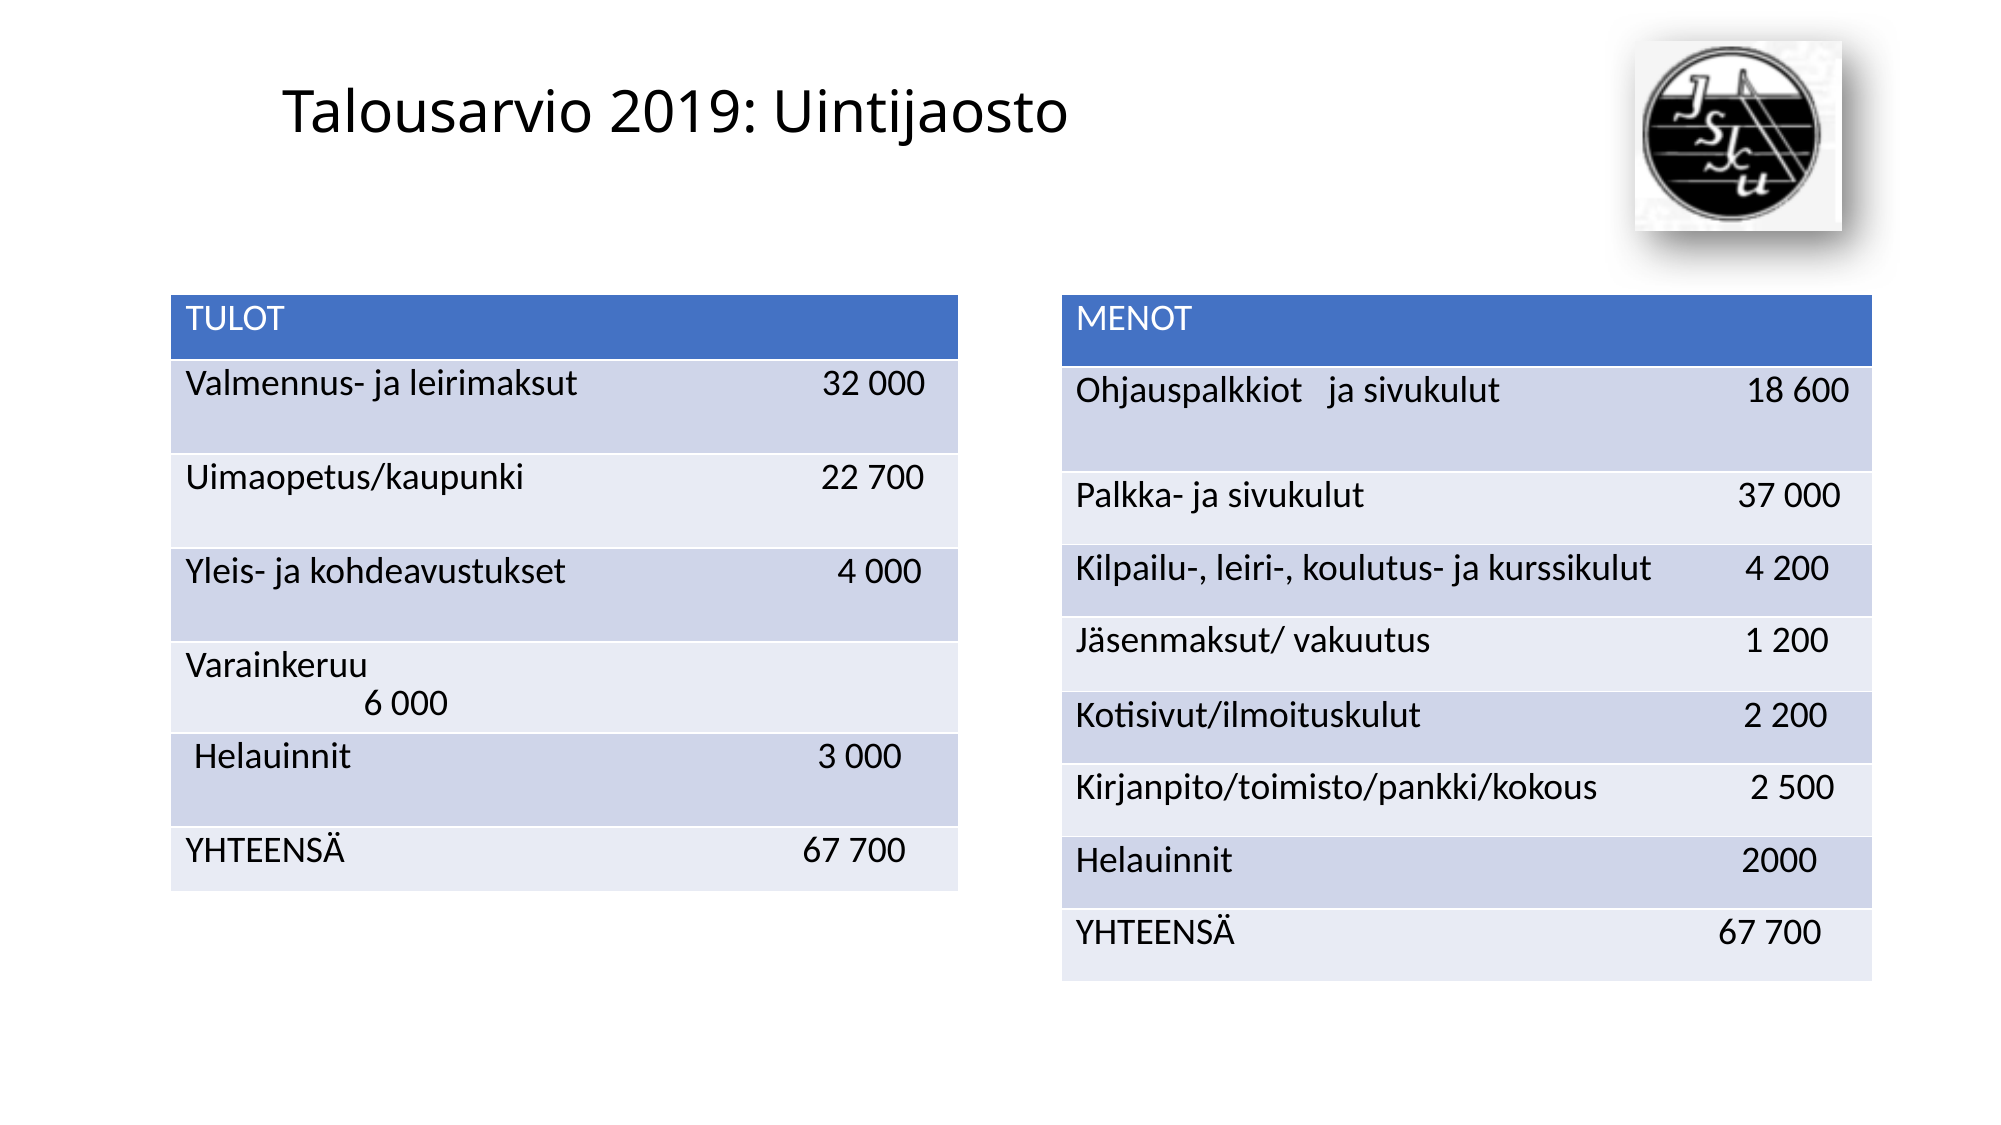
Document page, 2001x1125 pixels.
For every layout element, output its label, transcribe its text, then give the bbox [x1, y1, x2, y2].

table_cell Varainkeruu 6 000 [171, 643, 958, 732]
table_cell Yleis- ja kohdeavustukset 4 000 [171, 549, 958, 641]
table_cell Helauinnit 3 000 [171, 734, 958, 826]
table_header MENOT [1062, 295, 1872, 366]
table_cell YHTEENSÄ 67 700 [171, 828, 958, 891]
table_cell Ohjauspalkkiot ja sivukulut 18 600 [1062, 368, 1872, 471]
table_cell YHTEENSÄ 67 700 [1062, 910, 1872, 981]
table_cell Kotisivut/ilmoituskulut 2 200 [1062, 692, 1872, 763]
table_cell Palkka- ja sivukulut 37 000 [1062, 473, 1872, 544]
table_cell Uimaopetus/kaupunki 22 700 [171, 455, 958, 547]
table_cell Jäsenmaksut/ vakuutus 1 200 [1062, 618, 1872, 691]
table_cell Kirjanpito/toimisto/pankki/kokous 2 500 [1062, 765, 1872, 836]
table_cell Helauinnit 2000 [1062, 837, 1872, 908]
table_cell Kilpailu-, leiri-, koulutus- ja kurssikulut 4 200 [1062, 545, 1872, 616]
table_cell Valmennus- ja leirimaksut 32 000 [171, 361, 958, 453]
table_header TULOT [171, 295, 958, 359]
title Talousarvio 2019: Uintijaosto [267, 75, 1089, 197]
picture [1635, 41, 1842, 231]
